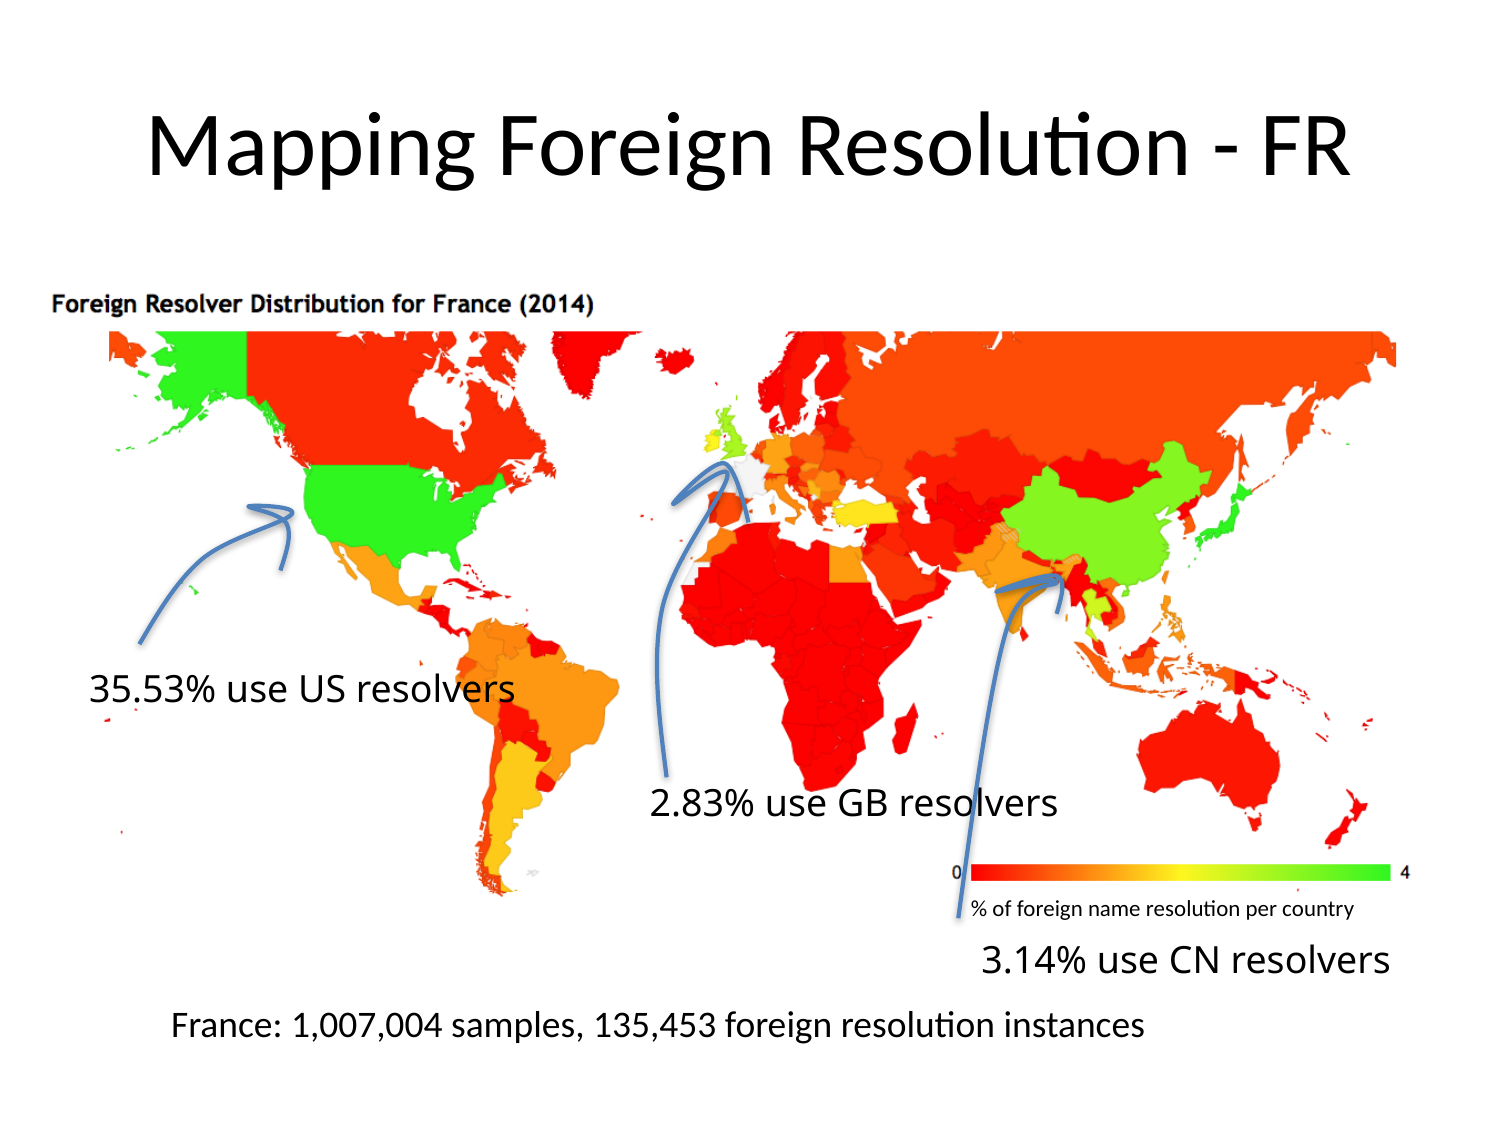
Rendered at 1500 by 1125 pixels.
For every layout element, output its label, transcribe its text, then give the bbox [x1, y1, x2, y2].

text_box % of foreign name resolution per country [956, 919, 1395, 928]
title Mapping Foreign Resolution - FR [75, 45, 1425, 233]
picture [46, 288, 1426, 911]
text_box France: 1,007,004 samples, 135,453 foreign resolution instances [156, 992, 1162, 1053]
text_box 3.14% use CN resolvers [966, 928, 1407, 989]
